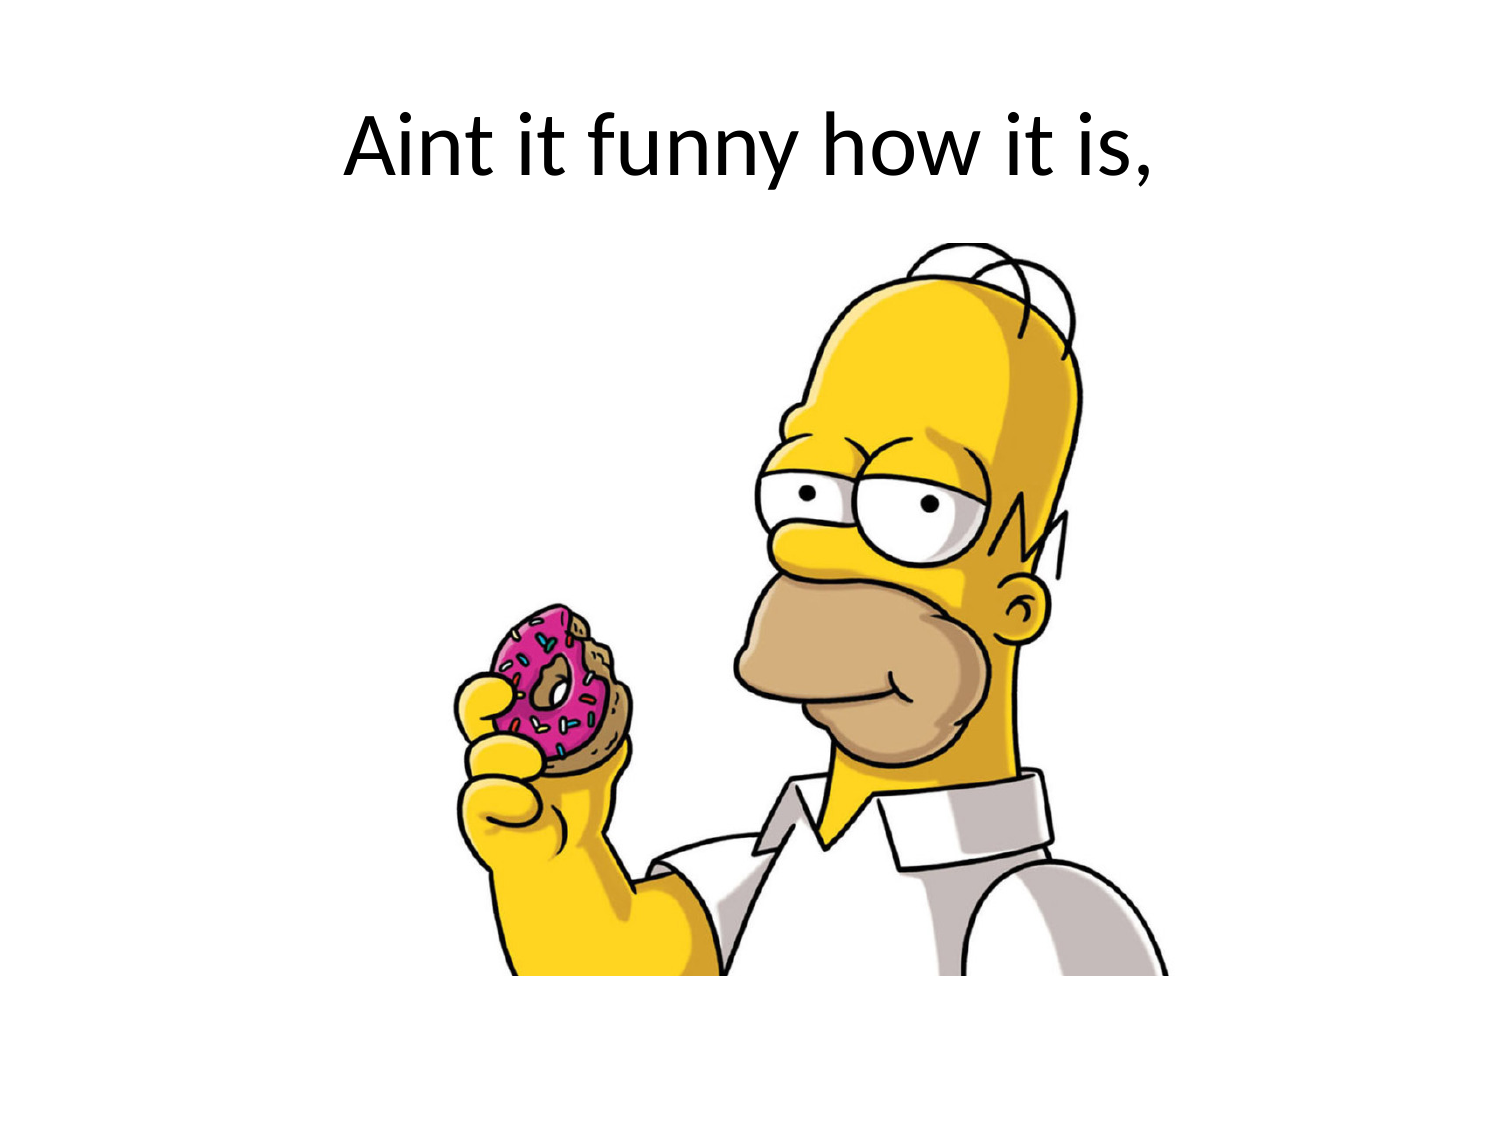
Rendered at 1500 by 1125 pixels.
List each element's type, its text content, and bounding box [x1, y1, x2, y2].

title Aint it funny how it is, [75, 45, 1425, 233]
picture [147, 243, 1266, 977]
